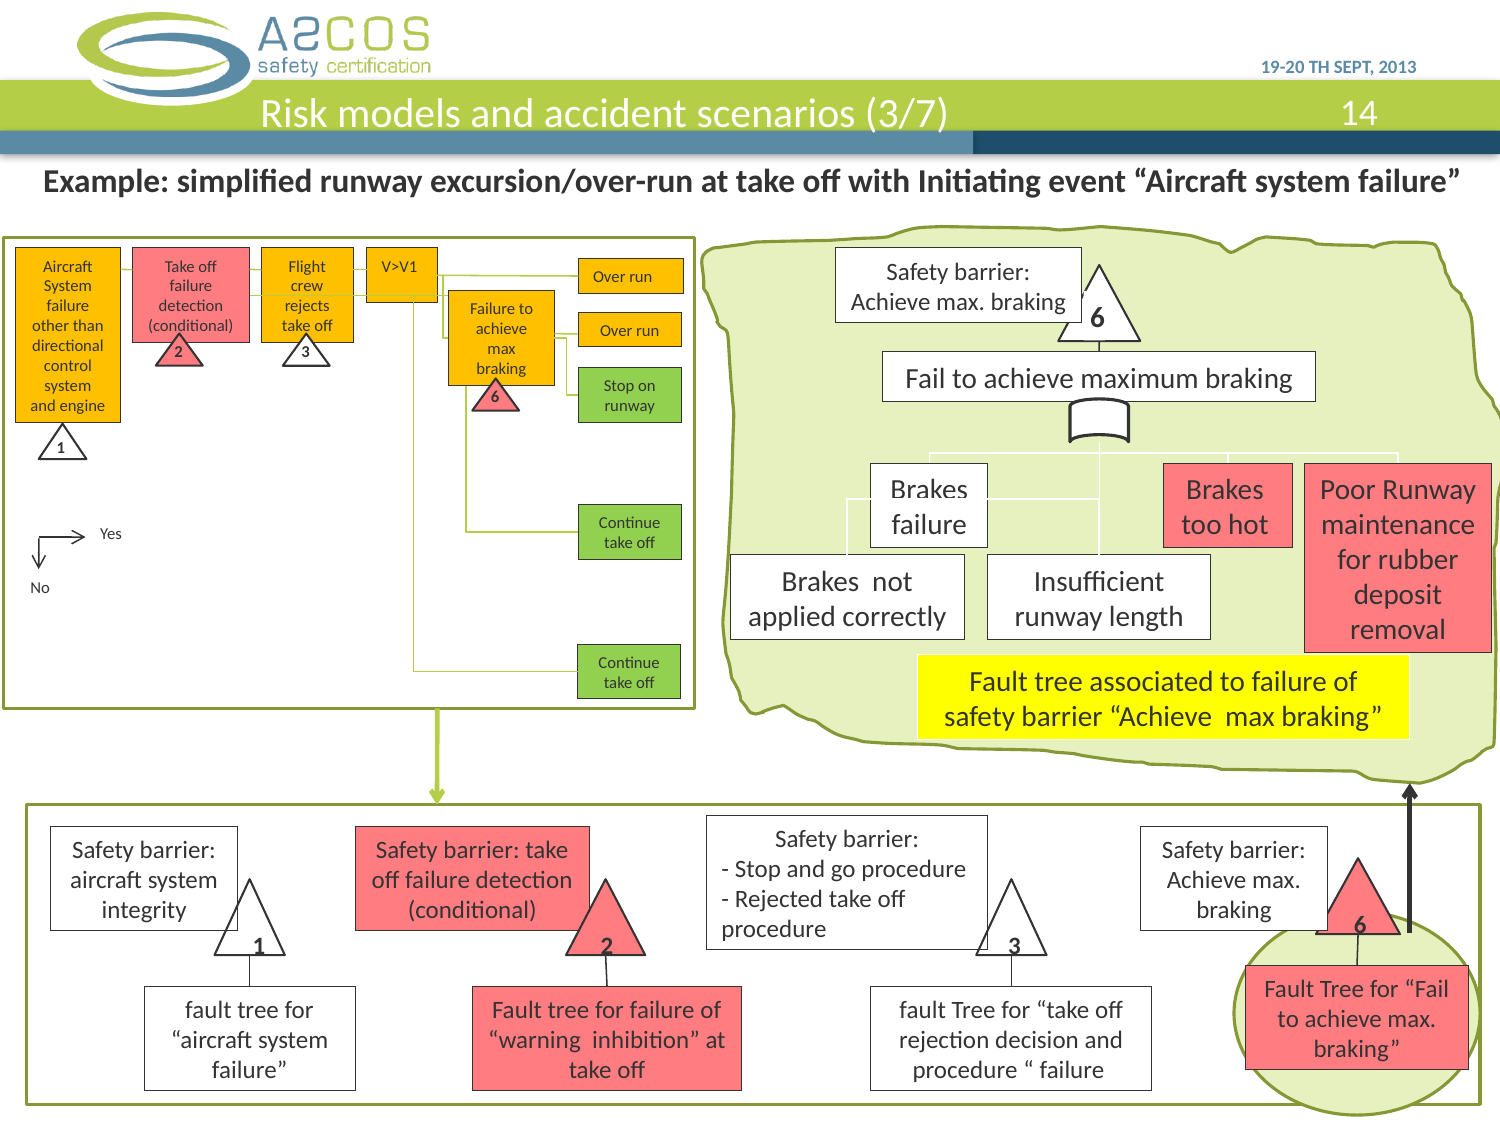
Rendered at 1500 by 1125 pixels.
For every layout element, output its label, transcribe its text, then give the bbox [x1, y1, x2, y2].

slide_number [1246, 9, 1425, 85]
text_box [3, 151, 1500, 1116]
title Risk models and accident scenarios (3/7) [245, 46, 1276, 144]
picture [77, 12, 431, 97]
